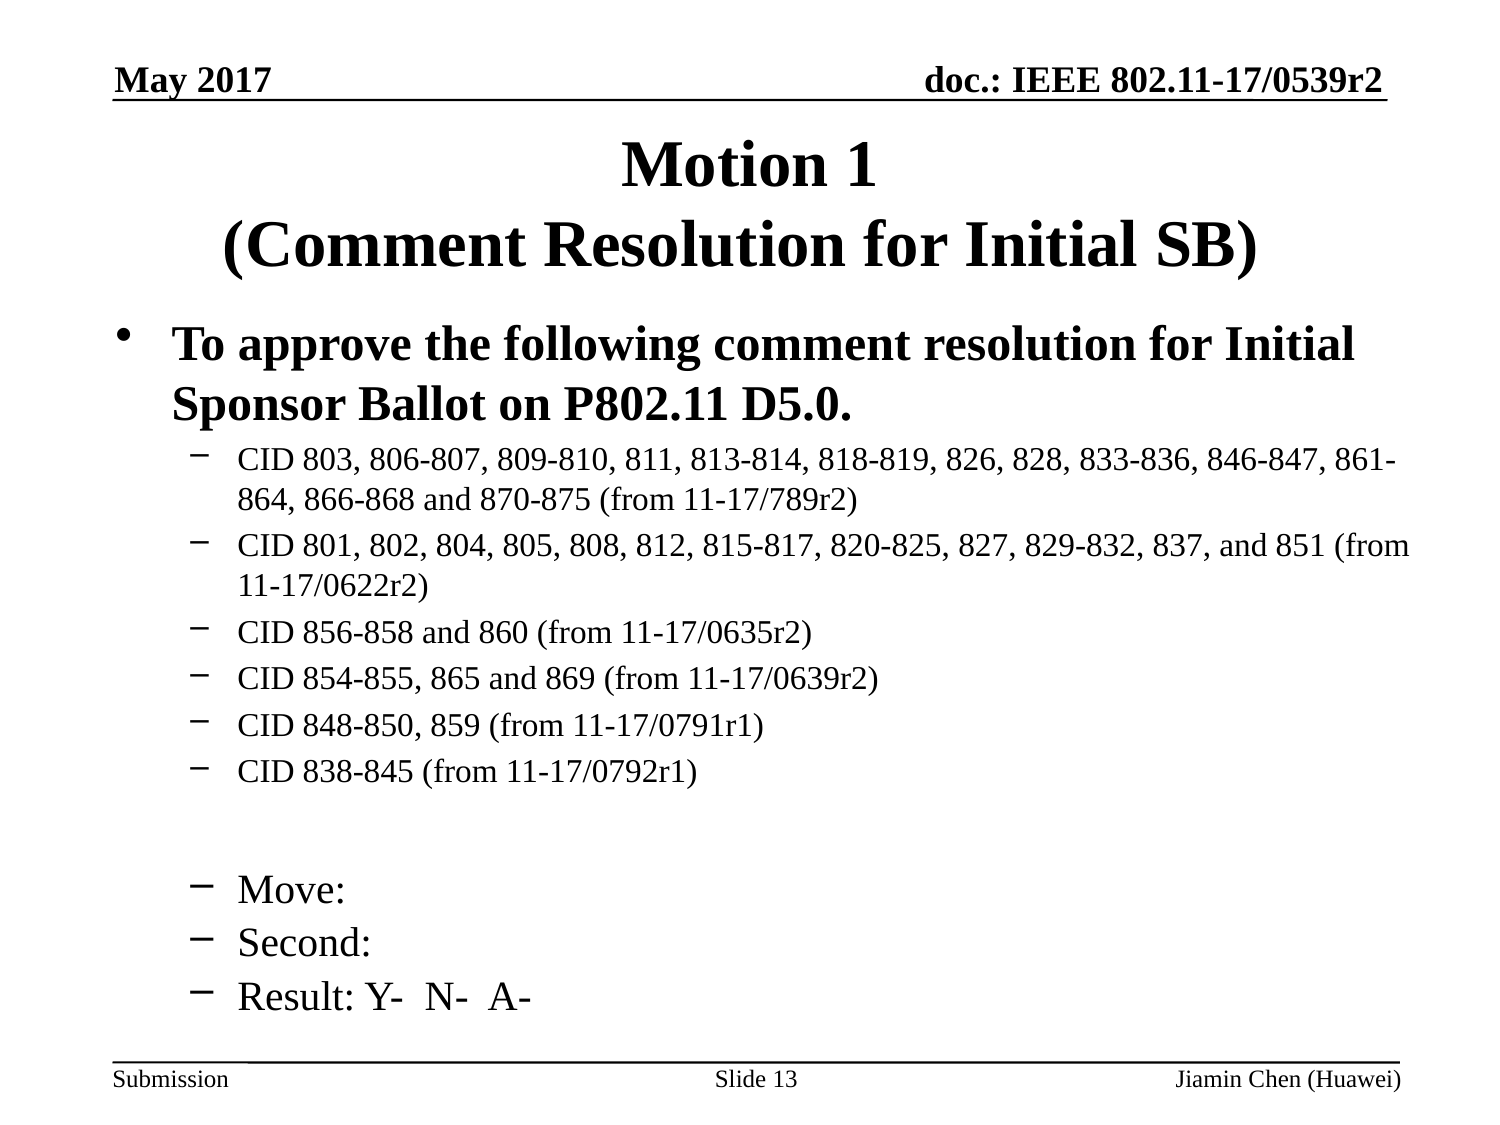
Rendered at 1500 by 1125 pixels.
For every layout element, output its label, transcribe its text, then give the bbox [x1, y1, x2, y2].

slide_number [114, 54, 274, 101]
slide_number Slide 13 [712, 1061, 773, 1093]
title Motion 1 (Comment Resolution for Initial SB) [112, 112, 1388, 288]
footer Jiamin Chen (Huawei) [773, 1061, 1402, 1093]
list To approve the following comment resolution for Initial Sponsor Ballot on P802.11 D5.0. CID 803, 806-807, 809-810, 811, 813-814, 818-819, 826, 828, 833-836, 846-847, 861-864, 866-868 and 870-875 (from 11-17/789r2) CID 801, 802, 804, 805, 808, 812, 815-817, 820-825, 827, 829-832, 837, and 851 (from 11-17/0622r2) CID 856-858 and 860 (from 11-17/0635r2) CID 854-855, 865 and 869 (from 11-17/0639r2) CID 848-850, 859 (from 11-17/0791r1) CID 838-845 (from 11-17/0792r1) Move: Second: Result: Y- N- A- [100, 302, 1471, 1047]
